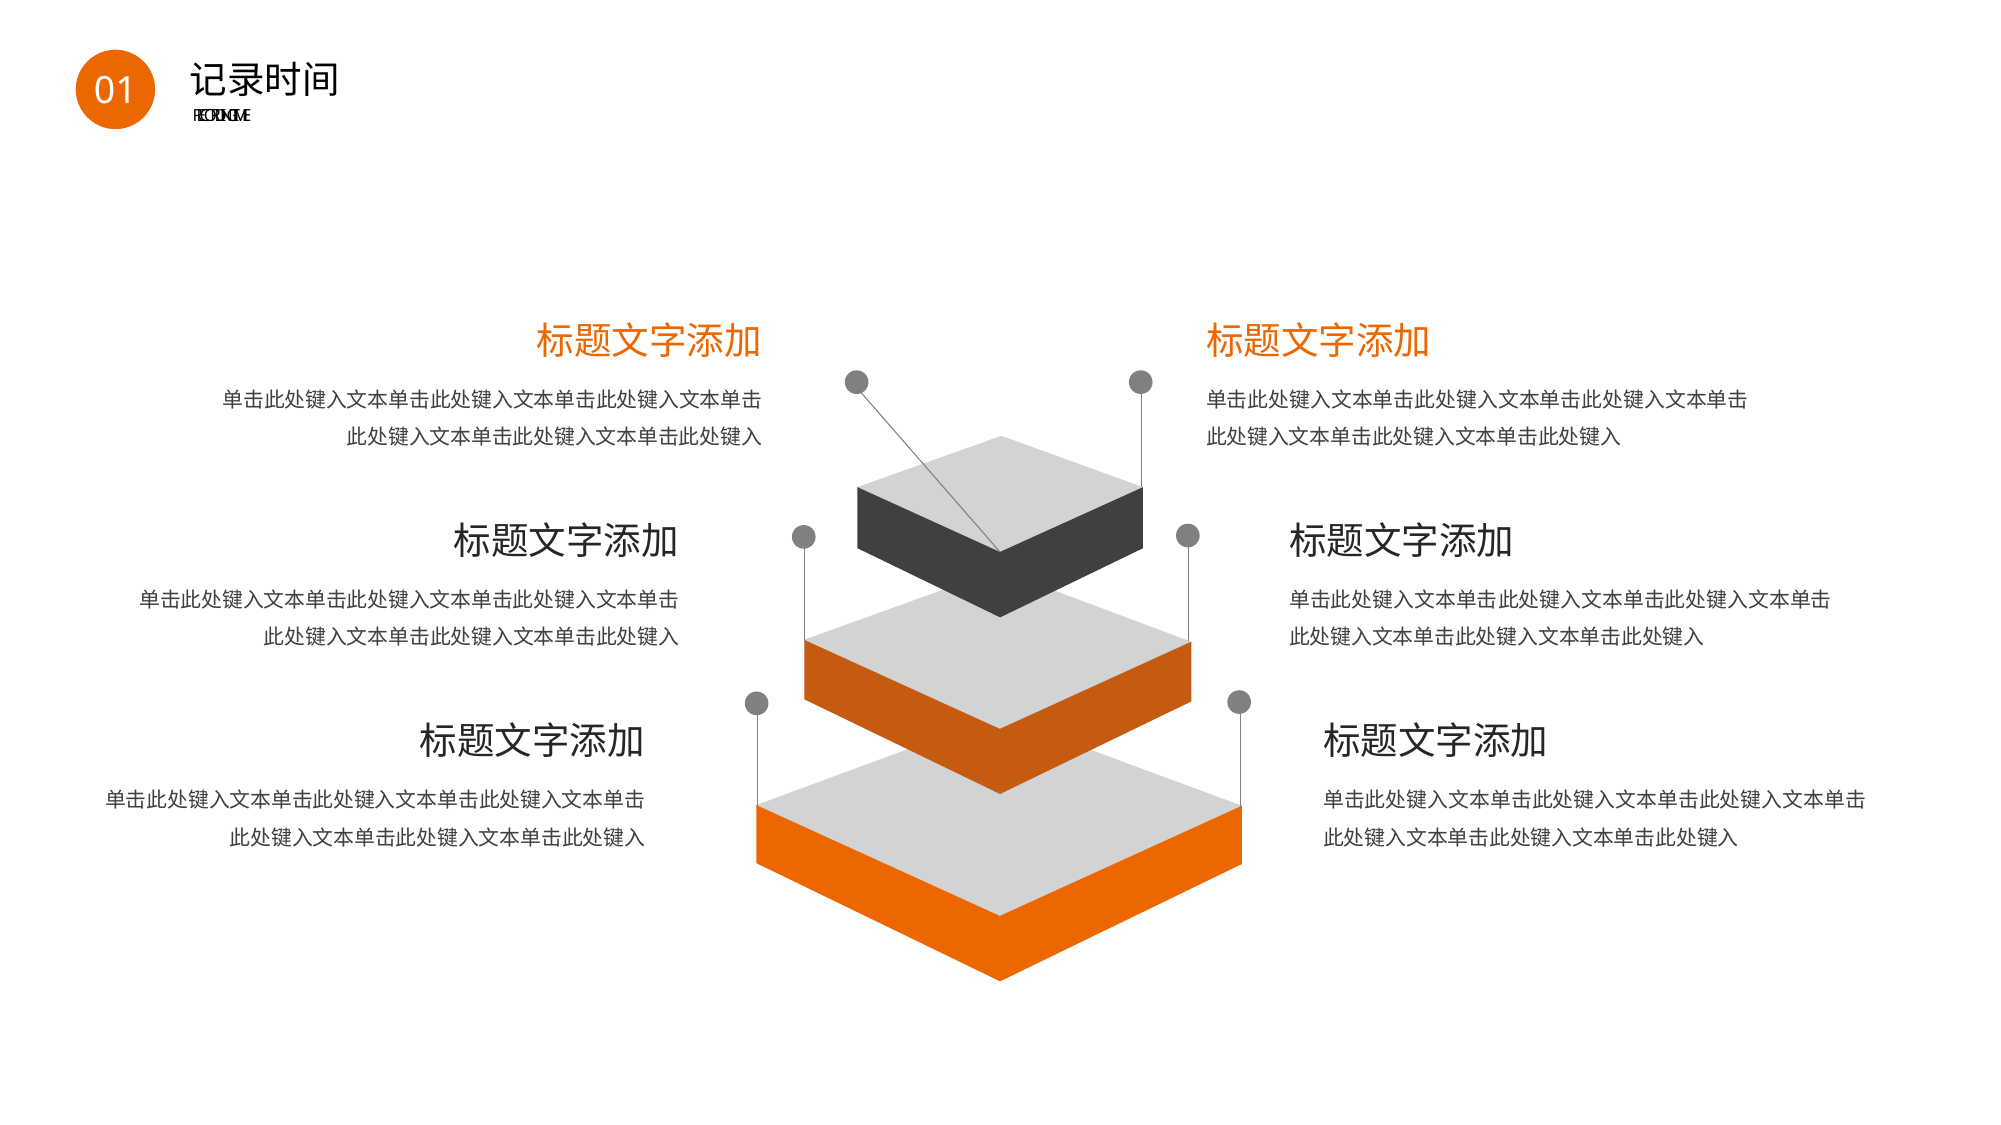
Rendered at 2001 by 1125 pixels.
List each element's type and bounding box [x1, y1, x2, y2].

text_box [72, 48, 410, 133]
text_box [844, 370, 1153, 618]
text_box [1274, 509, 1847, 654]
text_box [791, 523, 1200, 642]
text_box [804, 642, 1192, 794]
text_box [204, 309, 777, 454]
text_box [1308, 709, 1881, 854]
text_box [87, 709, 660, 854]
text_box [1191, 309, 1764, 454]
text_box [121, 509, 694, 654]
text_box [744, 690, 1252, 982]
